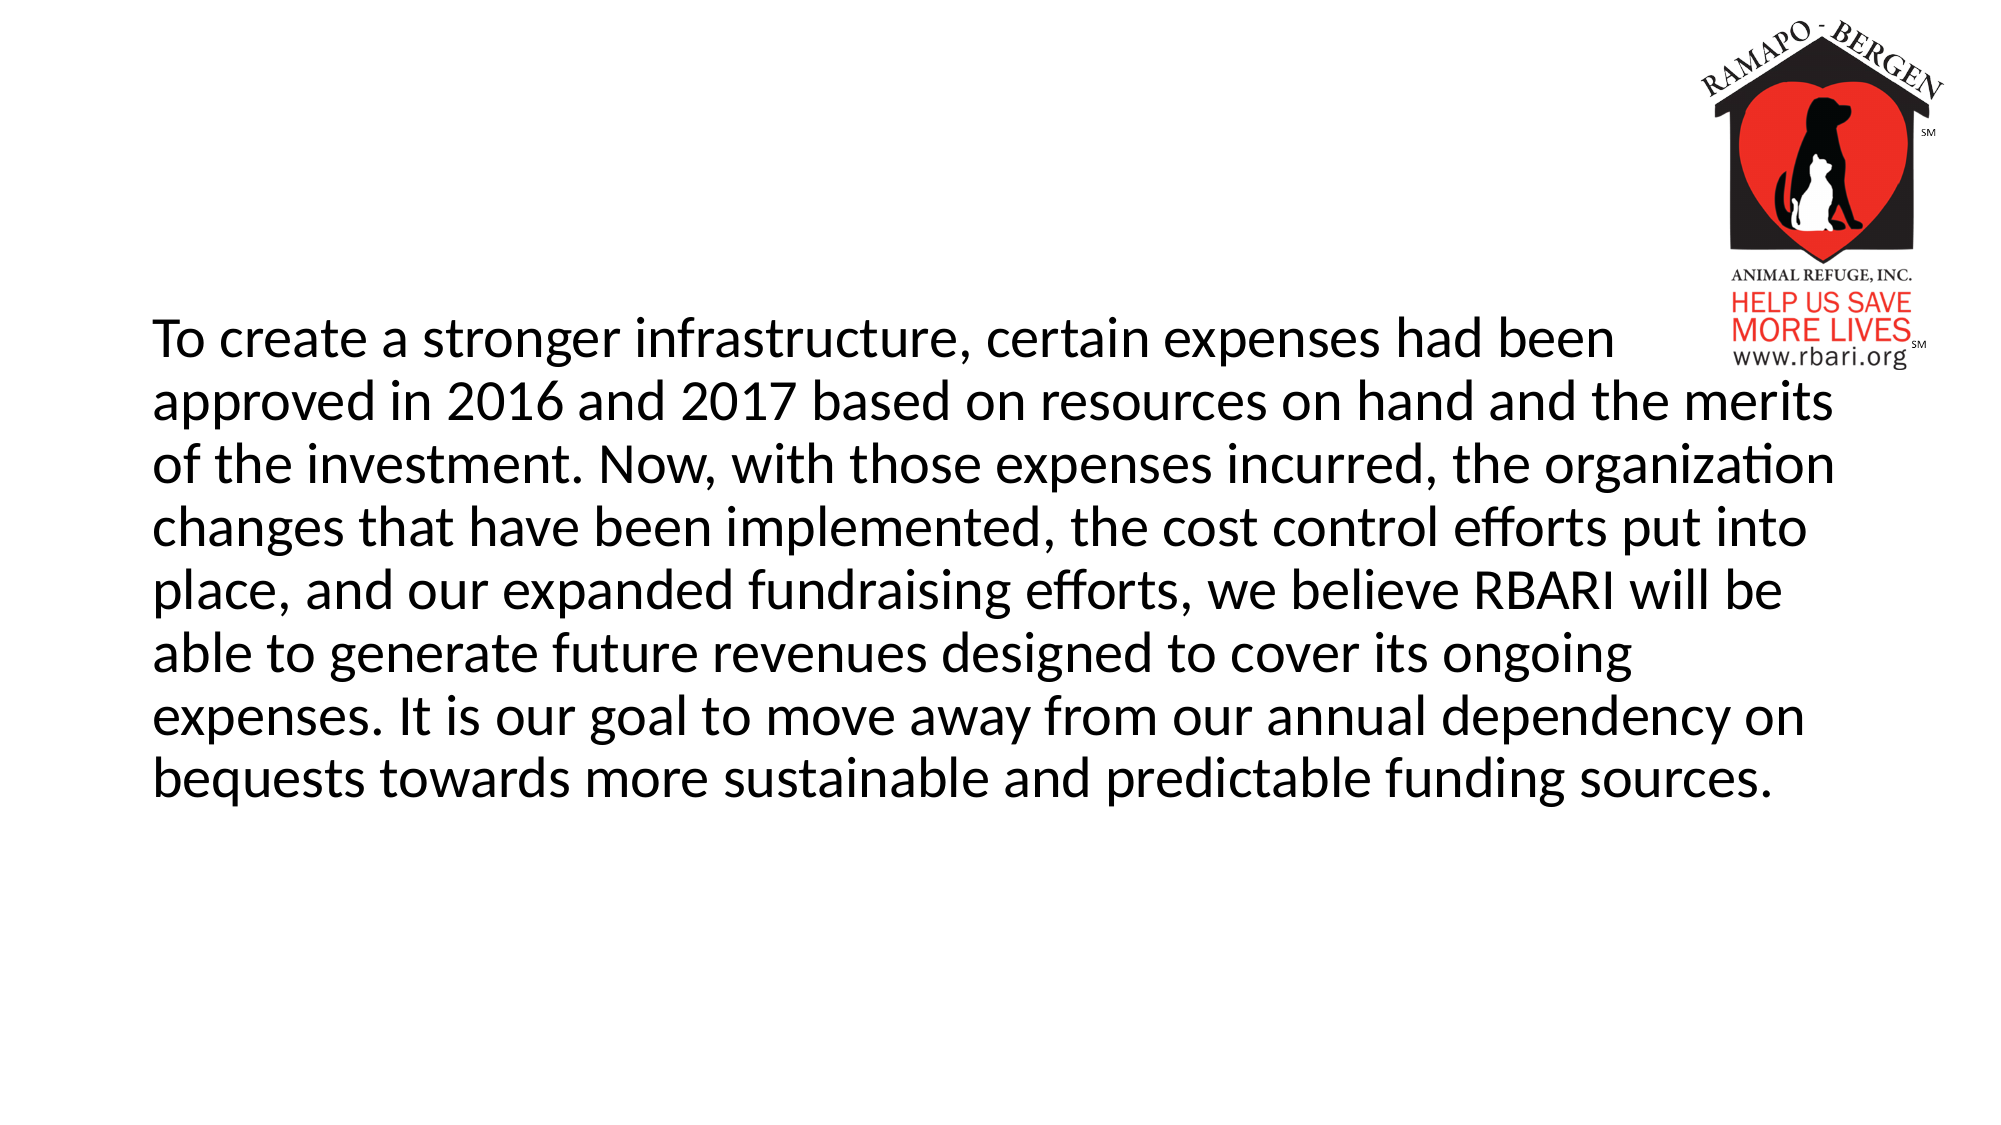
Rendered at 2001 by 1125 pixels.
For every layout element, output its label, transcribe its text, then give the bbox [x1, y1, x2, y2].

list To create a stronger infrastructure, certain expenses had been approved in 2016 and 2017 based on resources on hand and the merits of the investment. Now, with those expenses incurred, the organization changes that have been implemented, the cost control efforts put into place, and our expanded fundraising efforts, we believe RBARI will be able to generate future revenues designed to cover its ongoing expenses. It is our goal to move away from our annual dependency on bequests towards more sustainable and predictable funding sources. [137, 299, 1863, 1014]
picture [1696, 0, 1948, 370]
